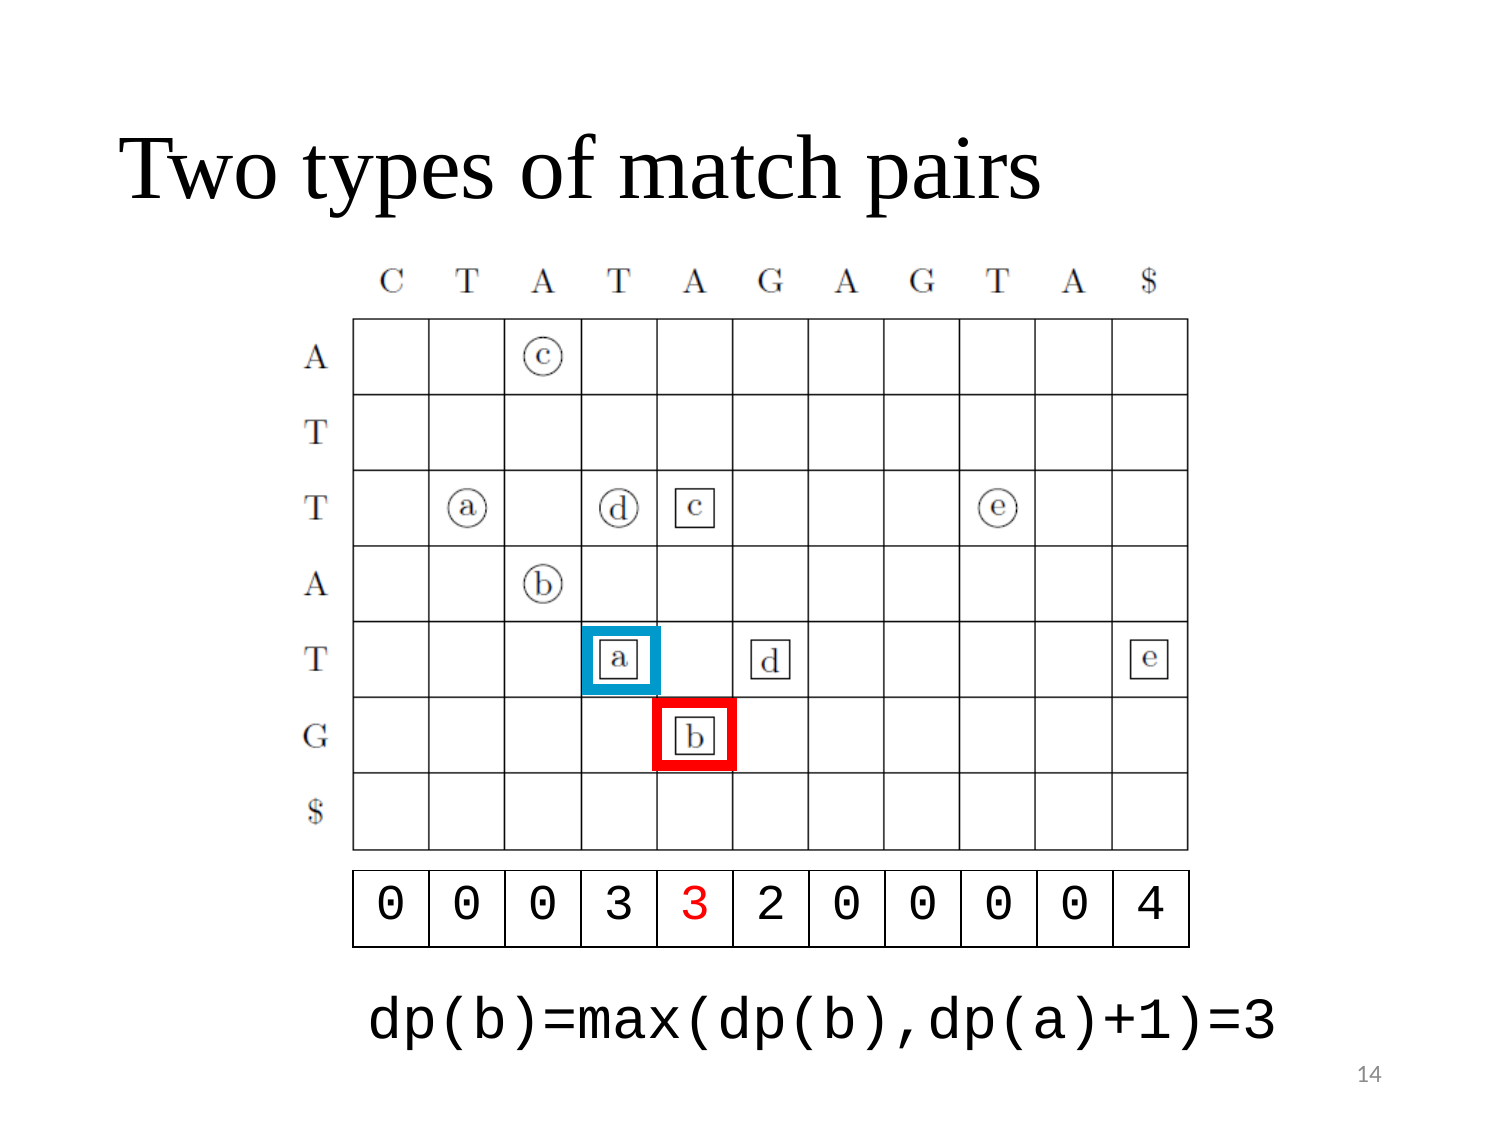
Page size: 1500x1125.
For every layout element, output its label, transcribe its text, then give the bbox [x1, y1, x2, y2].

slide_number 14 [1059, 1076, 1397, 1103]
text_box dp(b)=max(dp(b),dp(a)+1)=3 [352, 983, 1300, 1090]
table_header 0 [1038, 871, 1112, 946]
table_header 0 [354, 871, 428, 946]
table_header 0 [810, 871, 884, 946]
table_header 4 [1114, 871, 1188, 946]
table_header 0 [506, 871, 580, 946]
table_header 3 [658, 871, 732, 946]
title Two types of match pairs [103, 59, 1397, 278]
table_header 2 [734, 871, 808, 946]
list [103, 299, 1397, 1076]
table_header 0 [430, 871, 504, 946]
table_header 0 [886, 871, 960, 946]
table_header 3 [582, 871, 656, 946]
picture [290, 260, 1210, 858]
table_header 0 [962, 871, 1036, 946]
